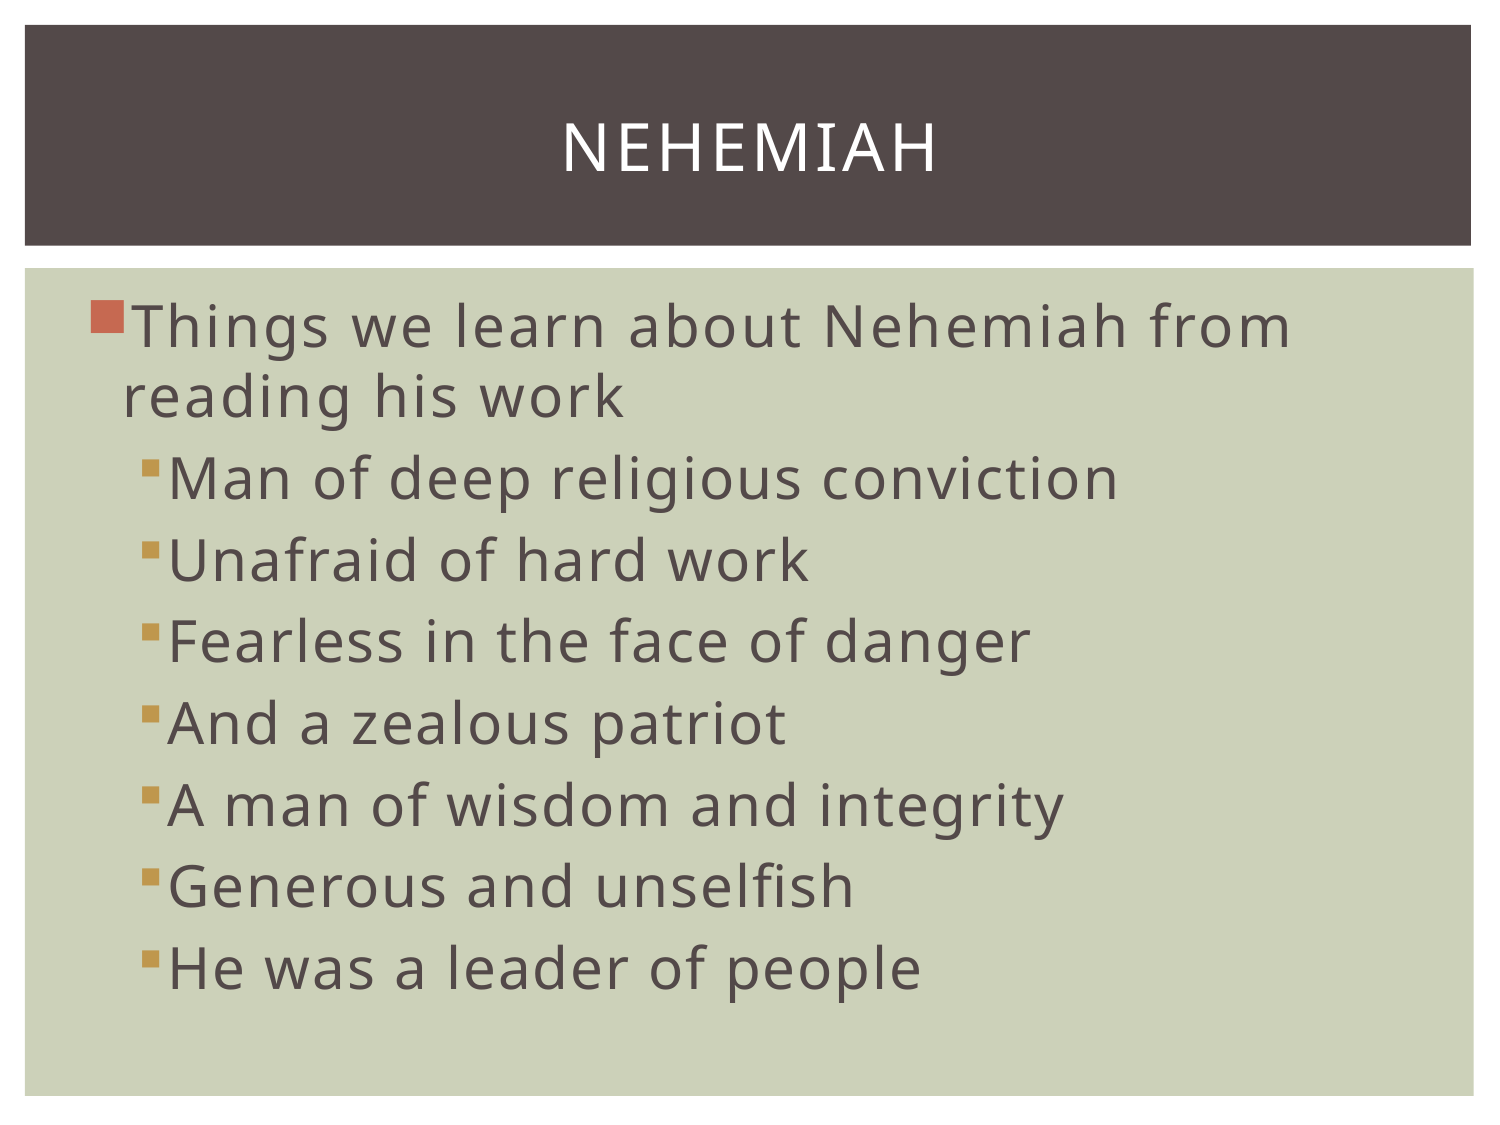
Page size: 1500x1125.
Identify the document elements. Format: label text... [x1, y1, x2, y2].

list Things we learn about Nehemiah from reading his work Man of deep religious conviction Unafraid of hard work Fearless in the face of danger And a zealous patriot A man of wisdom and integrity Generous and unselfish He was a leader of people [62, 281, 1442, 1005]
title Nehemiah [62, 58, 1438, 232]
